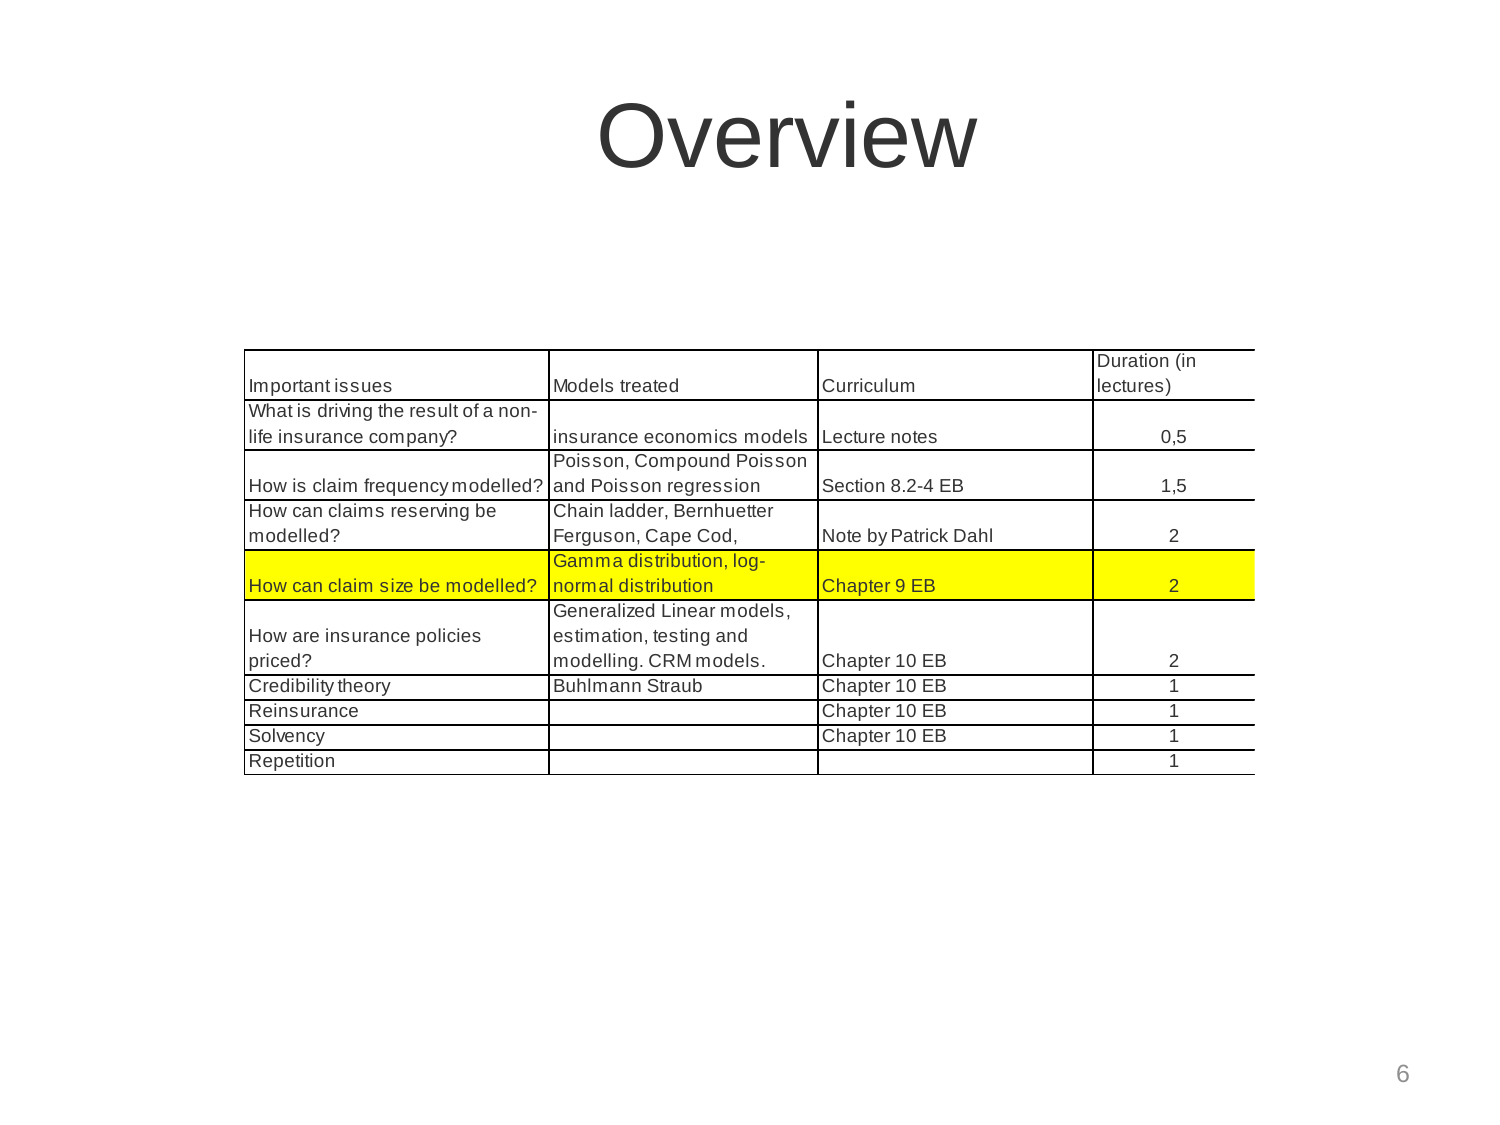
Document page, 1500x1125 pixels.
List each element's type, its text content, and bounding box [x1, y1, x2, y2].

picture [243, 349, 1257, 777]
slide_number 6 [1074, 1042, 1425, 1103]
title Overview [143, 54, 1431, 209]
